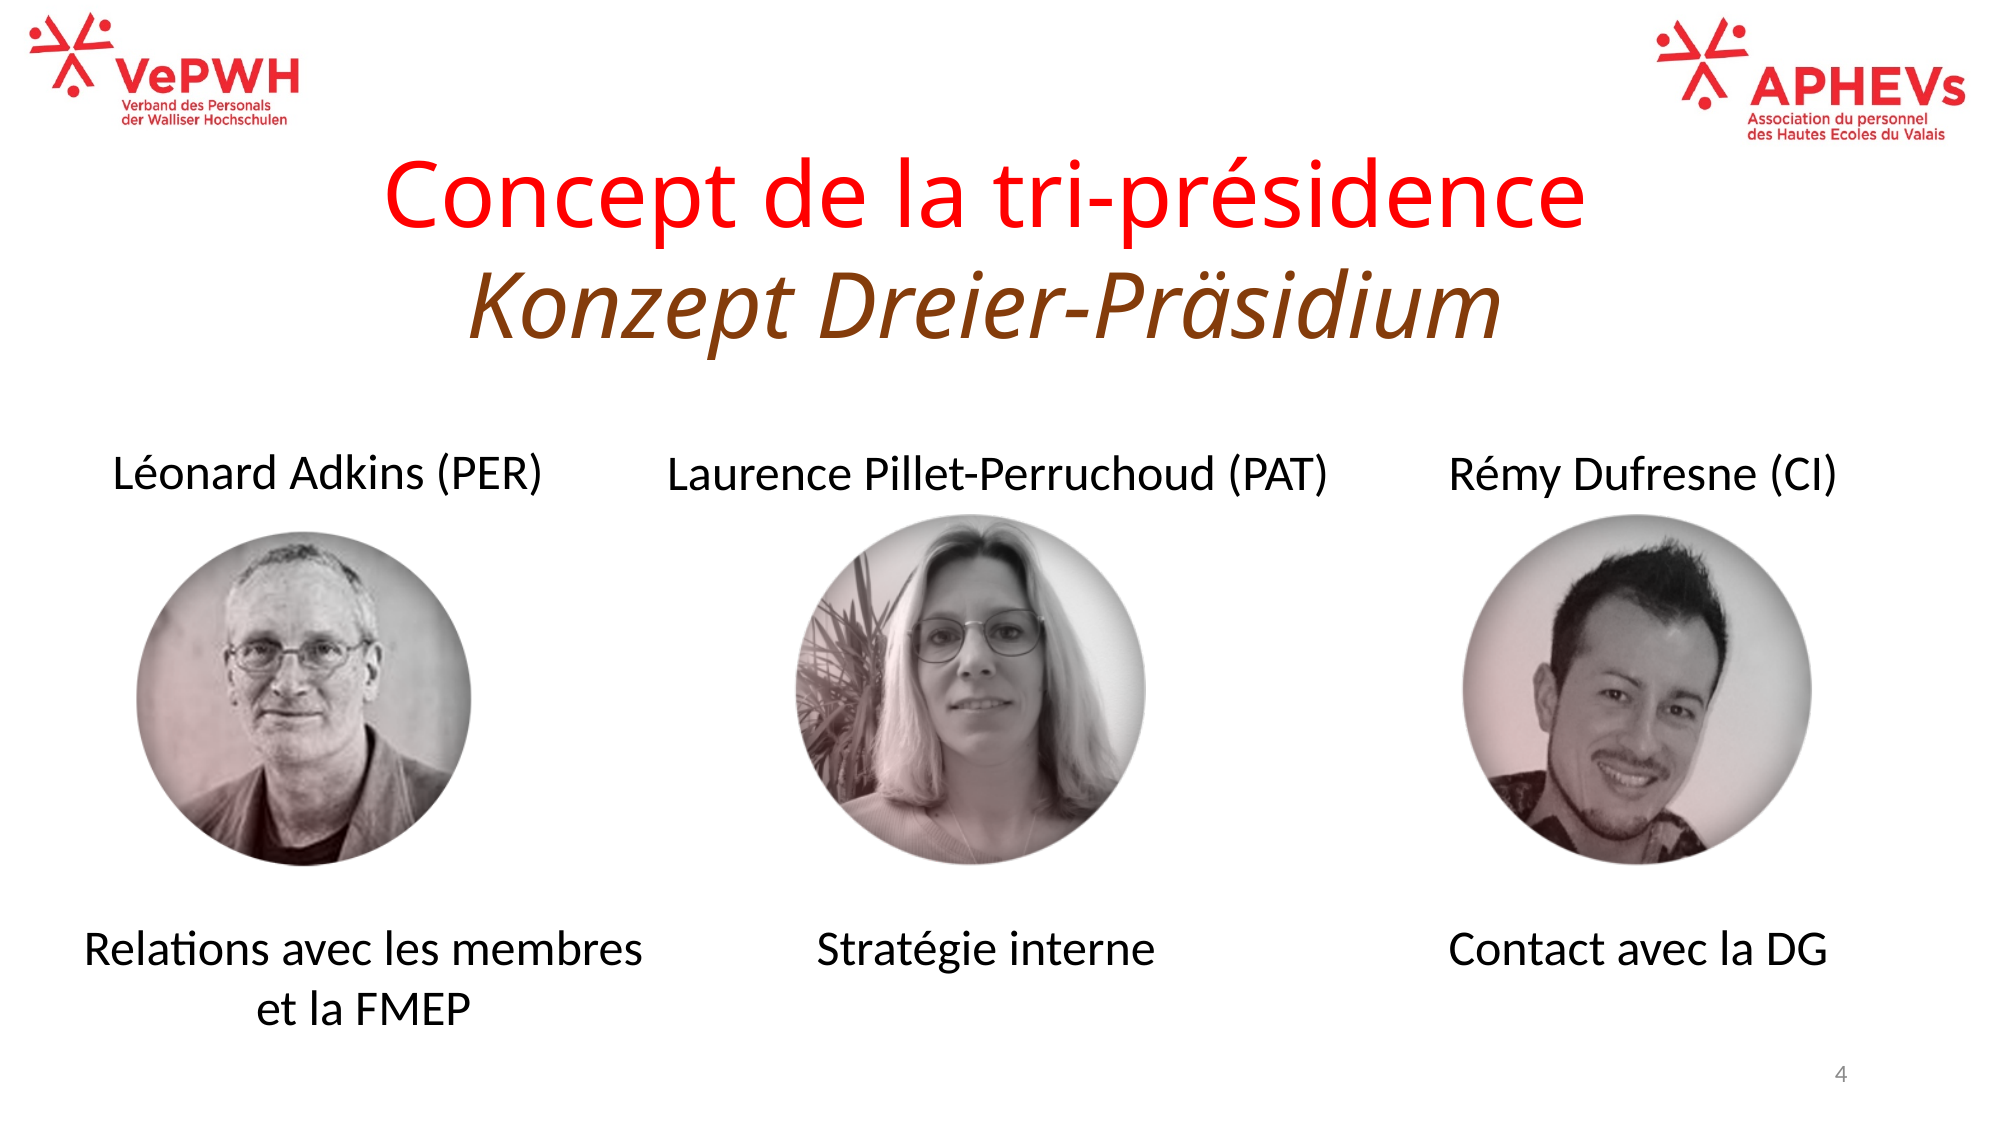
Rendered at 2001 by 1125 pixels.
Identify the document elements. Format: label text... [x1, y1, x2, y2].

picture [123, 517, 485, 881]
text_box Concept de la tri-présidence Konzept Dreier-Präsidium [123, 169, 1849, 338]
text_box Stratégie interne [784, 907, 1189, 983]
text_box Laurence Pillet-Perruchoud (PAT) [652, 432, 1348, 508]
picture [1449, 499, 1826, 881]
text_box Léonard Adkins (PER) [97, 432, 579, 508]
text_box Contact avec la DG [1424, 907, 1852, 983]
picture [17, 0, 312, 134]
picture [782, 499, 1160, 881]
text_box Relations avec les membres et la FMEP [49, 907, 678, 1043]
picture [1637, 0, 1972, 152]
text_box Rémy Dufresne (CI) [1433, 432, 1884, 508]
slide_number 4 [1412, 1042, 1863, 1103]
